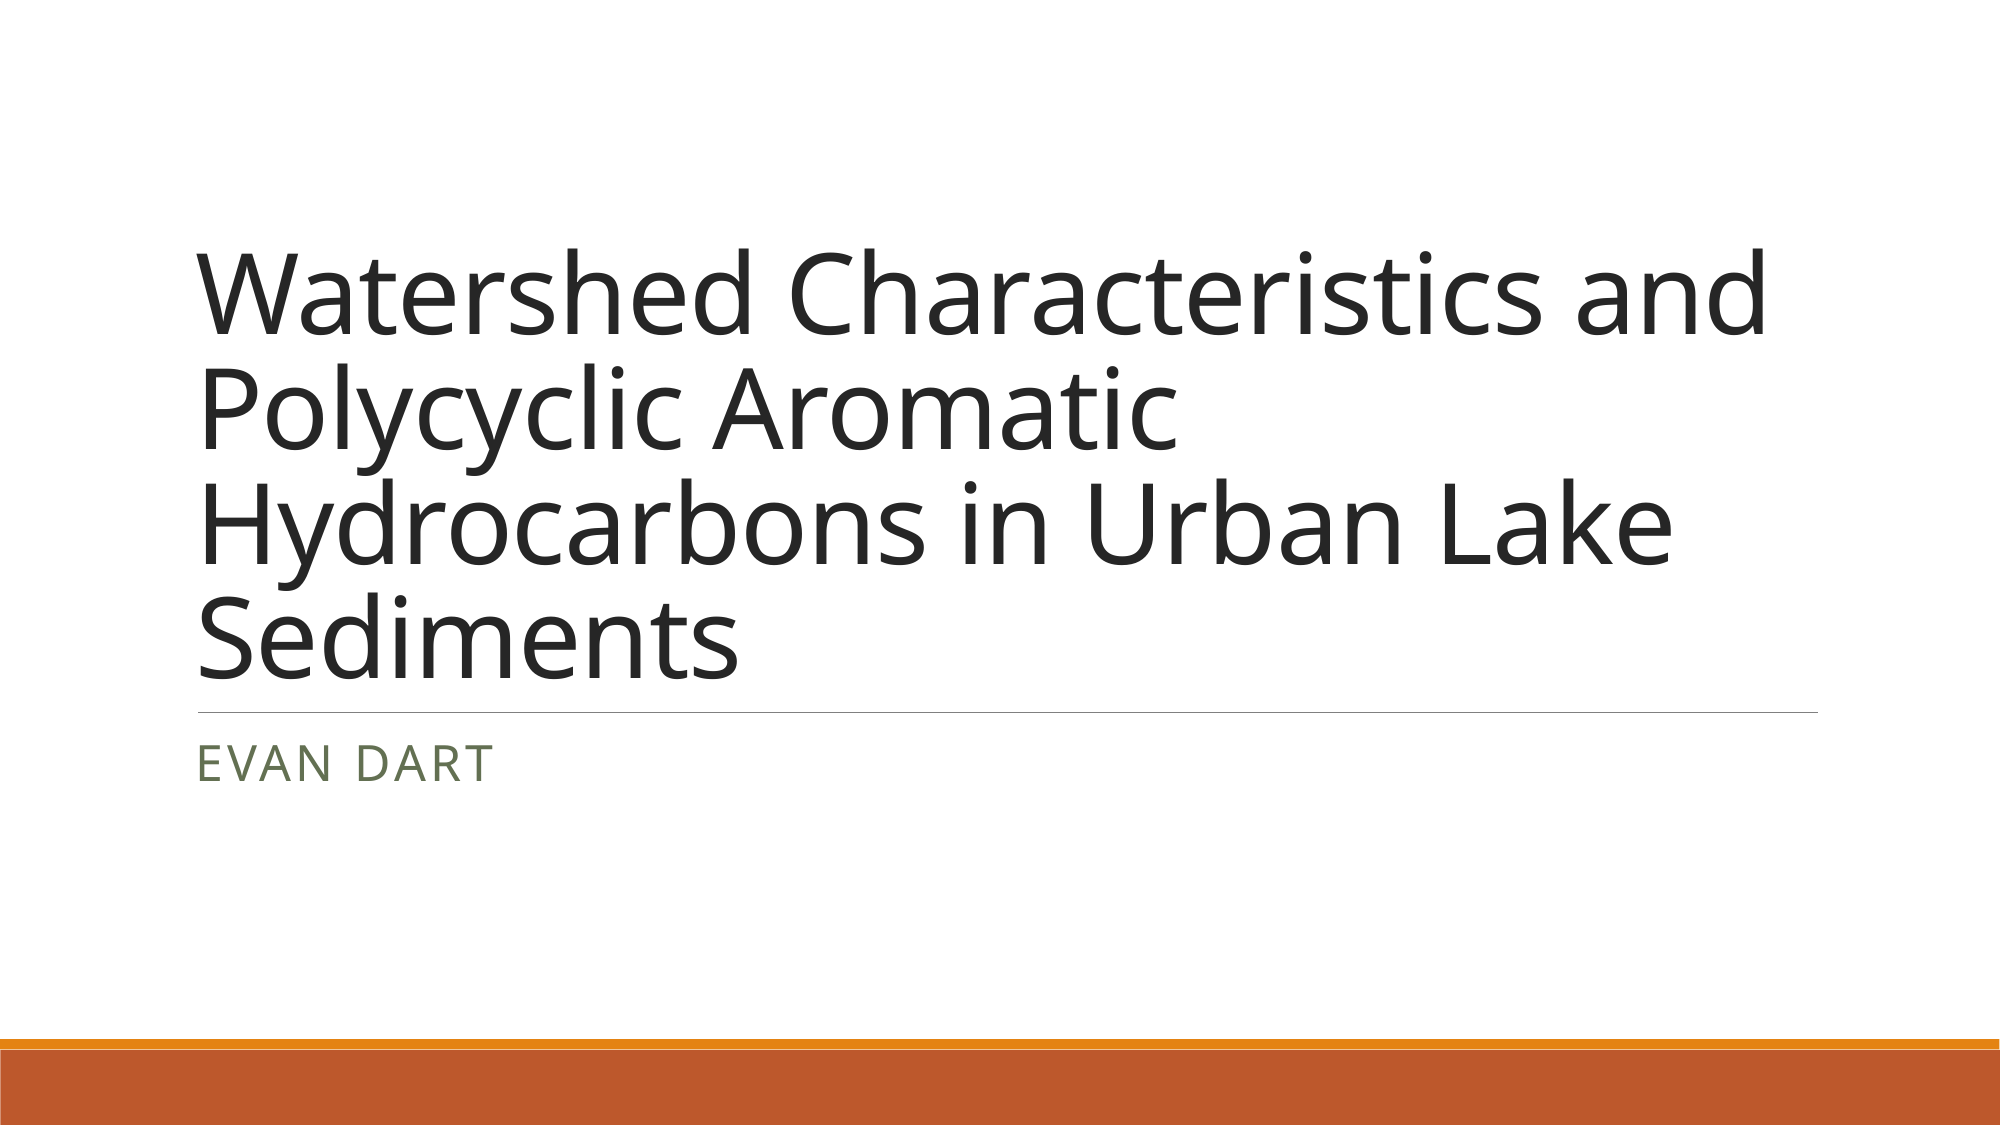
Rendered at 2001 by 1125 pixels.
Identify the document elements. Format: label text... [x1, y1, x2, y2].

title Watershed Characteristics and Polycyclic Aromatic Hydrocarbons in Urban Lake Sediments [180, 124, 1830, 710]
subtitle Evan Dart [180, 730, 1831, 919]
